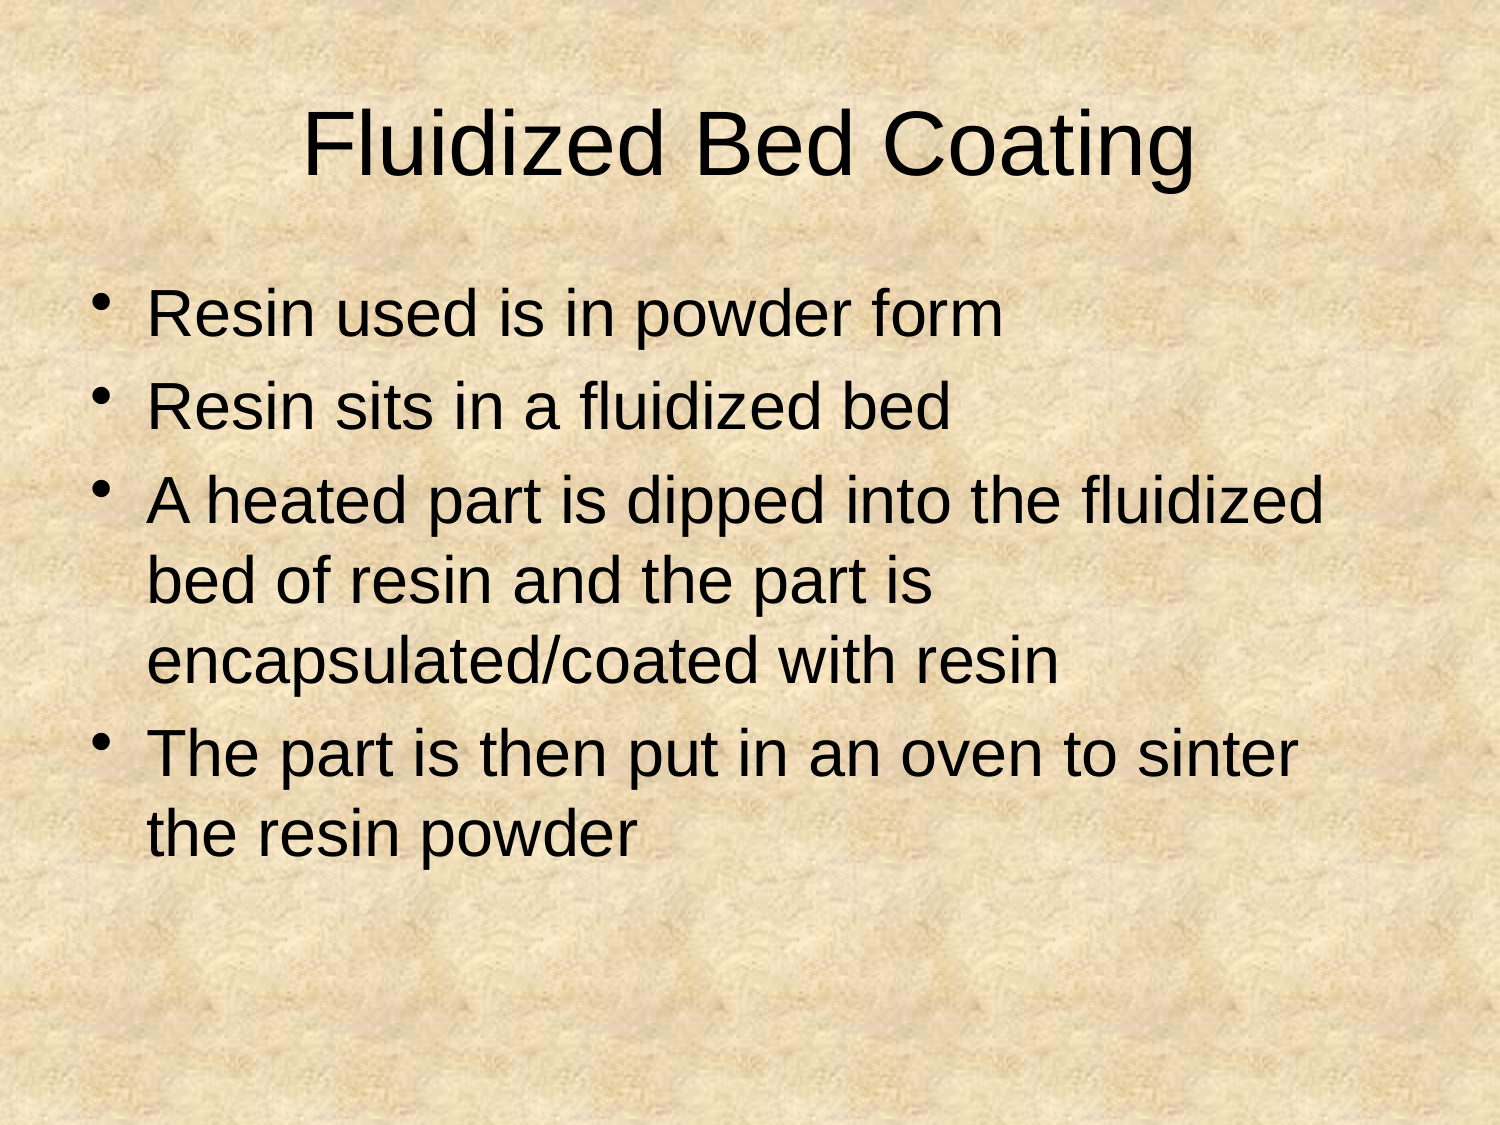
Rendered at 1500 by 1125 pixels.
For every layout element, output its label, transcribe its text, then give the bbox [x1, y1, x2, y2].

list Resin used is in powder form Resin sits in a fluidized bed A heated part is dipped into the fluidized bed of resin and the part is encapsulated/coated with resin The part is then put in an oven to sinter the resin powder [74, 262, 1426, 1006]
title Fluidized Bed Coating [74, 44, 1426, 233]
picture [0, 0, 1500, 1125]
